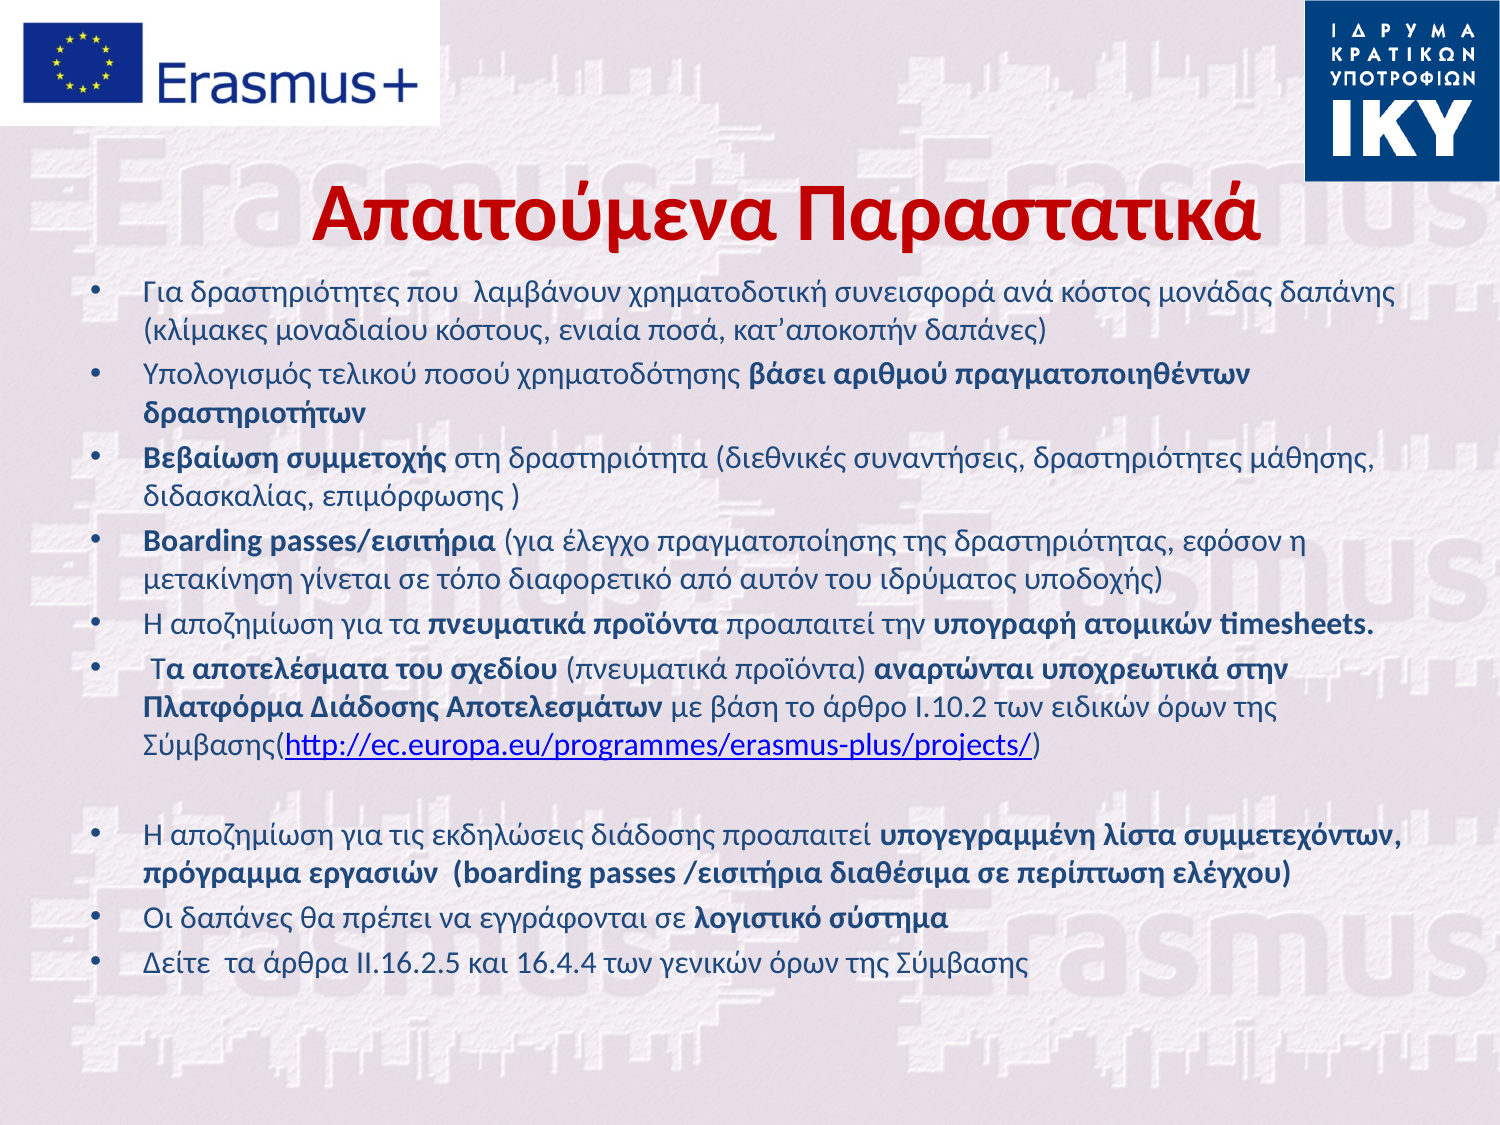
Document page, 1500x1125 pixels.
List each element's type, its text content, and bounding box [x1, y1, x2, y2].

picture [0, 0, 440, 126]
list Για δραστηριότητες που λαμβάνουν χρηματοδοτική συνεισφορά ανά κόστος μονάδας δαπάνης (κλίμακες μοναδιαίου κόστους, ενιαία ποσά, κατ’αποκοπήν δαπάνες) Υπολογισμός τελικού ποσού χρηματοδότησης βάσει αριθμού πραγματοποιηθέντων δραστηριοτήτων Βεβαίωση συμμετοχής στη δραστηριότητα (διεθνικές συναντήσεις, δραστηριότητες μάθησης, διδασκαλίας, επιμόρφωσης ) Βoarding passes/εισιτήρια (για έλεγχο πραγματοποίησης της δραστηριότητας, εφόσον η μετακίνηση γίνεται σε τόπο διαφορετικό από αυτόν του ιδρύματος υποδοχής) Η αποζημίωση για τα πνευματικά προϊόντα προαπαιτεί την υπογραφή ατομικών timesheets. Tα αποτελέσματα του σχεδίου (πνευματικά προϊόντα) αναρτώνται υποχρεωτικά στην Πλατφόρμα Διάδοσης Αποτελεσμάτων με βάση το άρθρο I.10.2 των ειδικών όρων της Σύμβασης(http://ec.europa.eu/programmes/erasmus-plus/projects/) Η αποζημίωση για τις εκδηλώσεις διάδοσης προαπαιτεί υπογεγραμμένη λίστα συμμετεχόντων, πρόγραμμα εργασιών (boarding passes /εισιτήρια διαθέσιμα σε περίπτωση ελέγχου) Οι δαπάνες θα πρέπει να εγγράφονται σε λογιστικό σύστημα Δείτε τα άρθρα ΙΙ.16.2.5 και 16.4.4 των γενικών όρων της Σύμβασης [75, 262, 1425, 1005]
title Απαιτούμενα Παραστατικά [112, 113, 1463, 302]
picture [1304, 0, 1500, 183]
